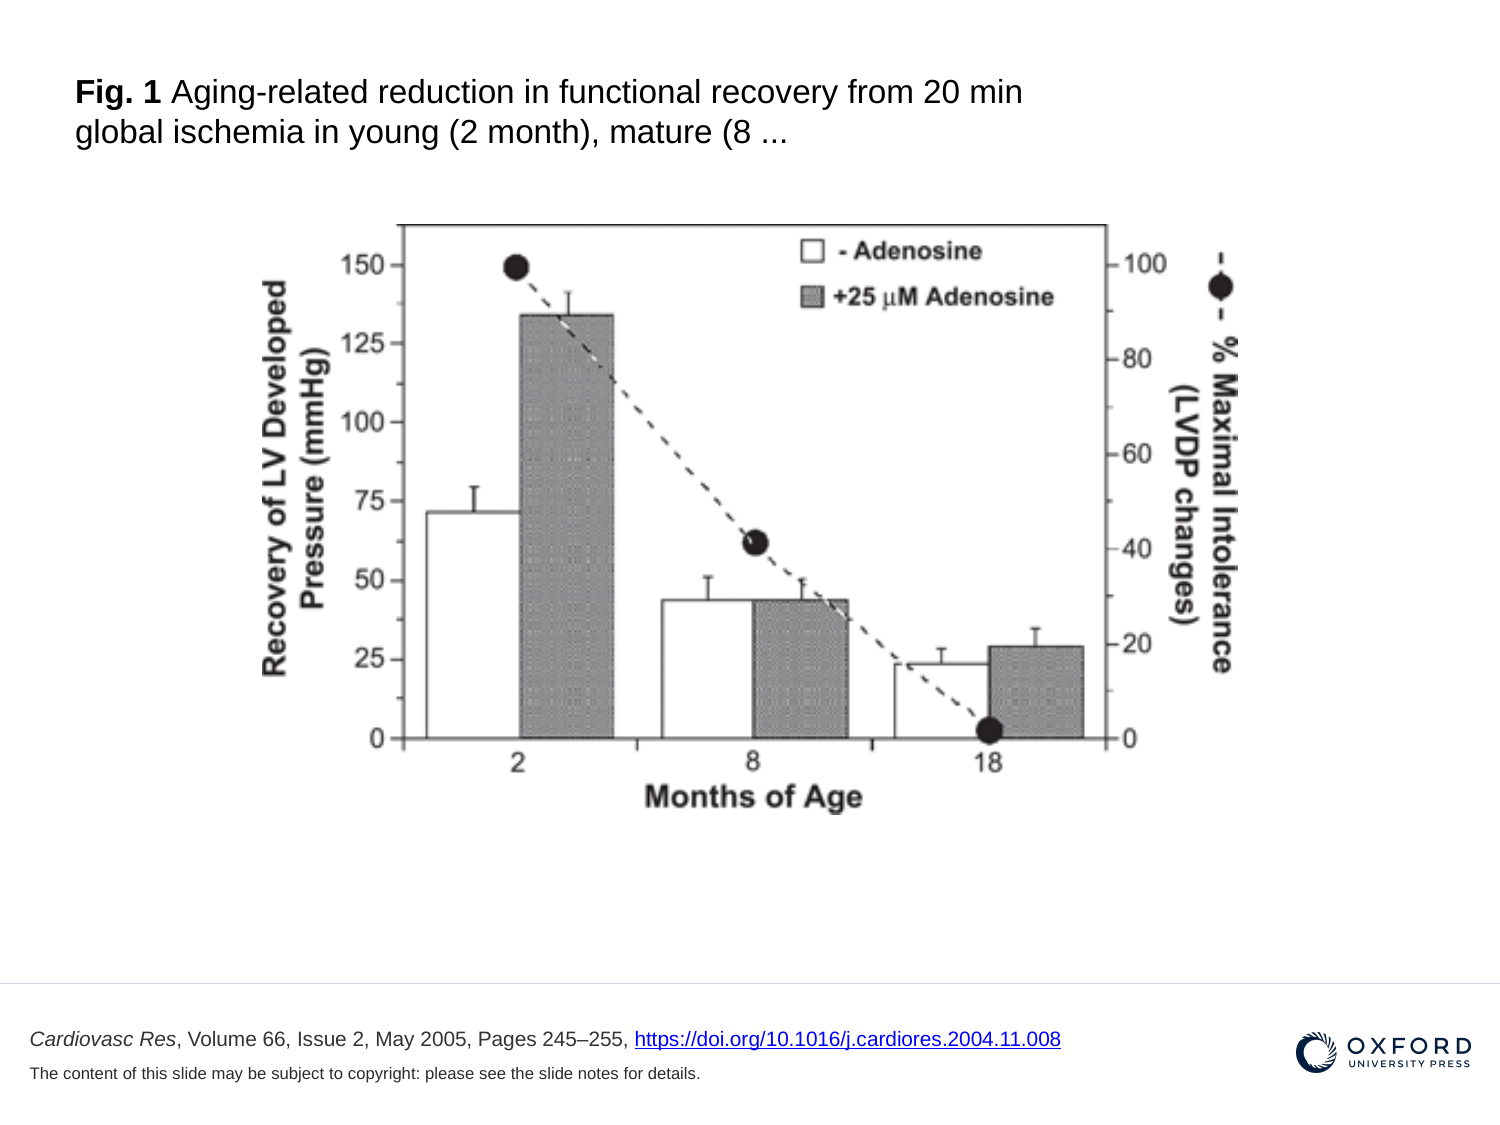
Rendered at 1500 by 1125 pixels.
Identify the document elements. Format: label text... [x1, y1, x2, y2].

footer Cardiovasc Res, Volume 66, Issue 2, May 2005, Pages 245–255, https://doi.org/10.1016/j.cardiores.2004.11.008 The content of this slide may be subject to copyright: please see the slide notes for details. [0, 983, 1260, 1125]
title Fig. 1 Aging-related reduction in functional recovery from 20 min global ischemia in young (2 month), mature (8 ... [75, 69, 1078, 171]
picture [1296, 1032, 1471, 1073]
picture [262, 224, 1238, 815]
